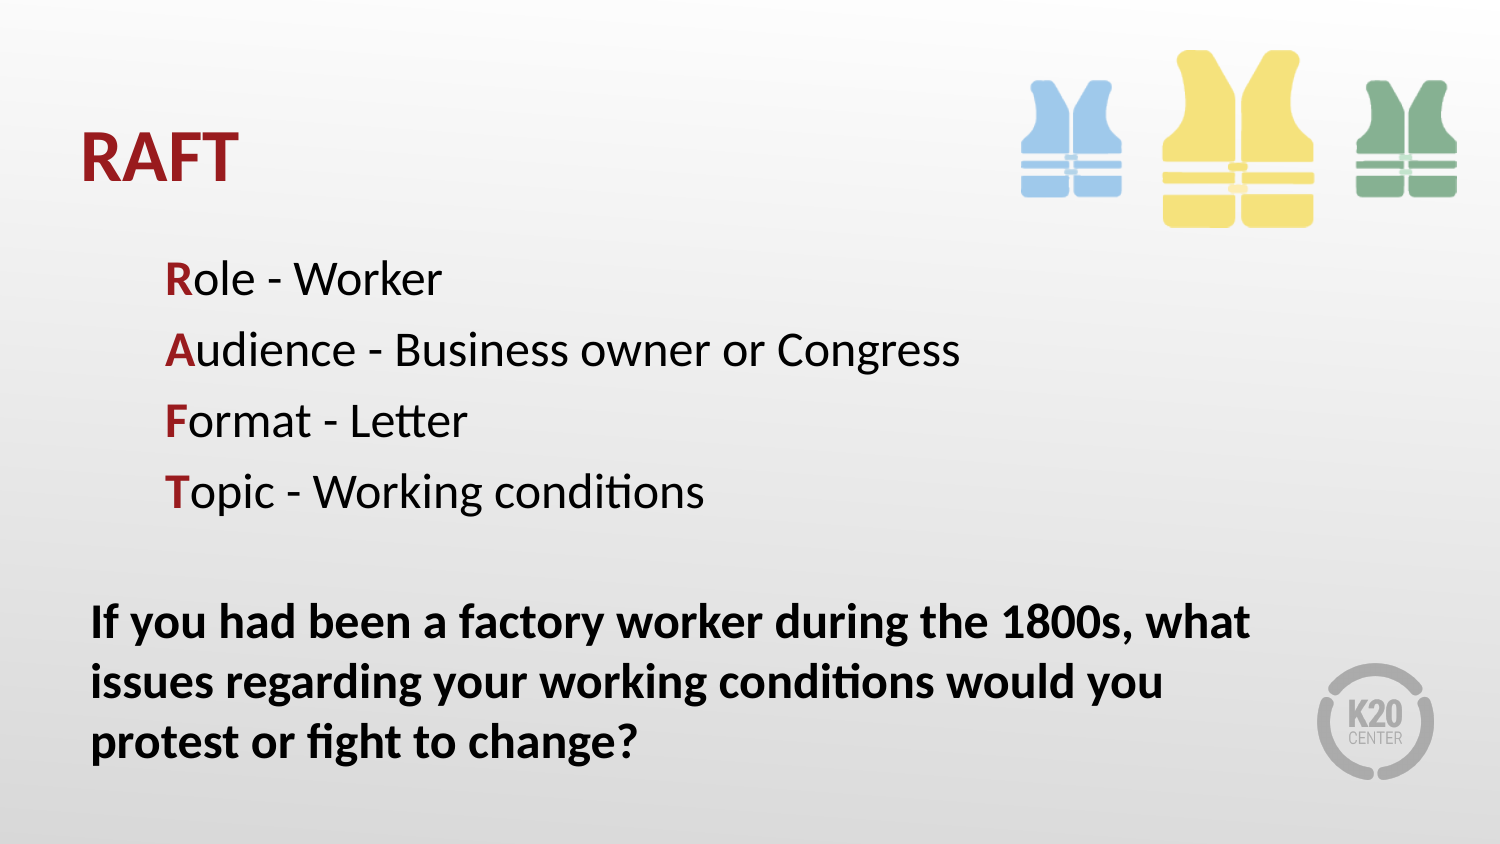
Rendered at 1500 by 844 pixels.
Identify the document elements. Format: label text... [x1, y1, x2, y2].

title RAFT [80, 56, 1015, 197]
picture [1300, 646, 1451, 797]
list Role - Worker Audience - Business owner or Congress Format - Letter Topic - Working conditions If you had been a factory worker during the 1800s, what issues regarding your working conditions would you protest or fight to change? [75, 238, 1324, 779]
picture [1020, 50, 1457, 228]
